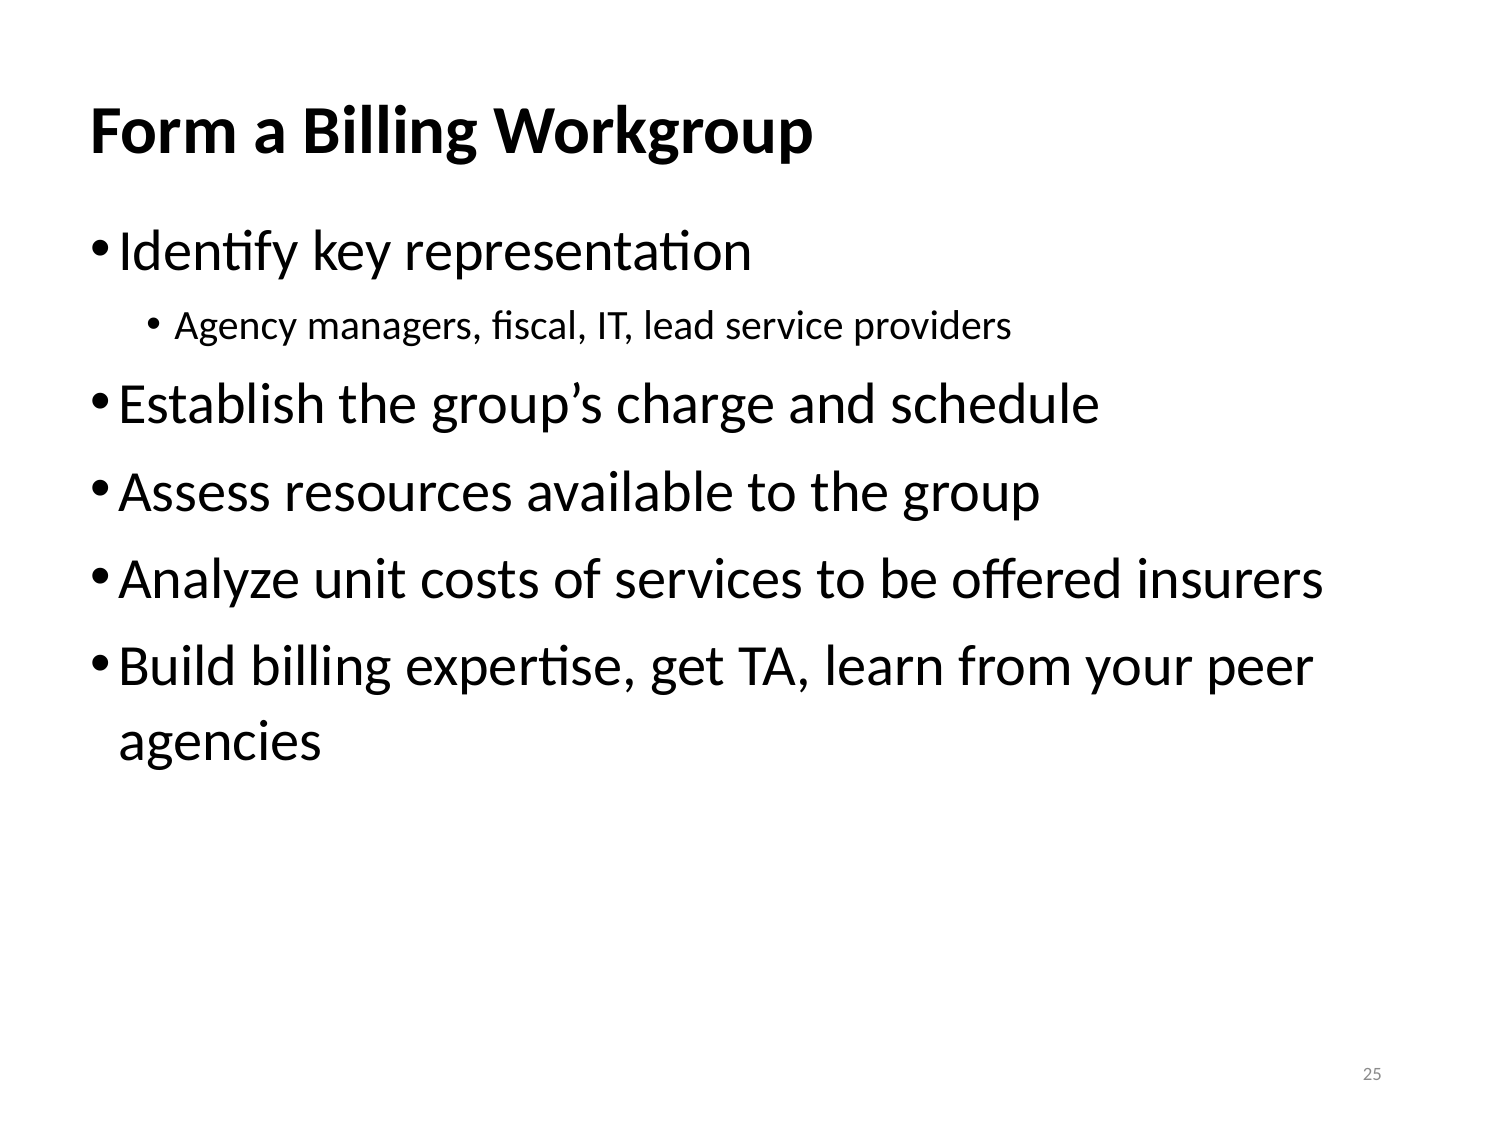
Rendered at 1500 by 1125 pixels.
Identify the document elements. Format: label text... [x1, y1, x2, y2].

title Form a Billing Workgroup [75, 75, 1413, 188]
list Identify key representation Agency managers, fiscal, IT, lead service providers Establish the group’s charge and schedule Assess resources available to the group Analyze unit costs of services to be offered insurers Build billing expertise, get TA, learn from your peer agencies [75, 200, 1413, 1038]
slide_number 25 [1059, 1042, 1397, 1103]
